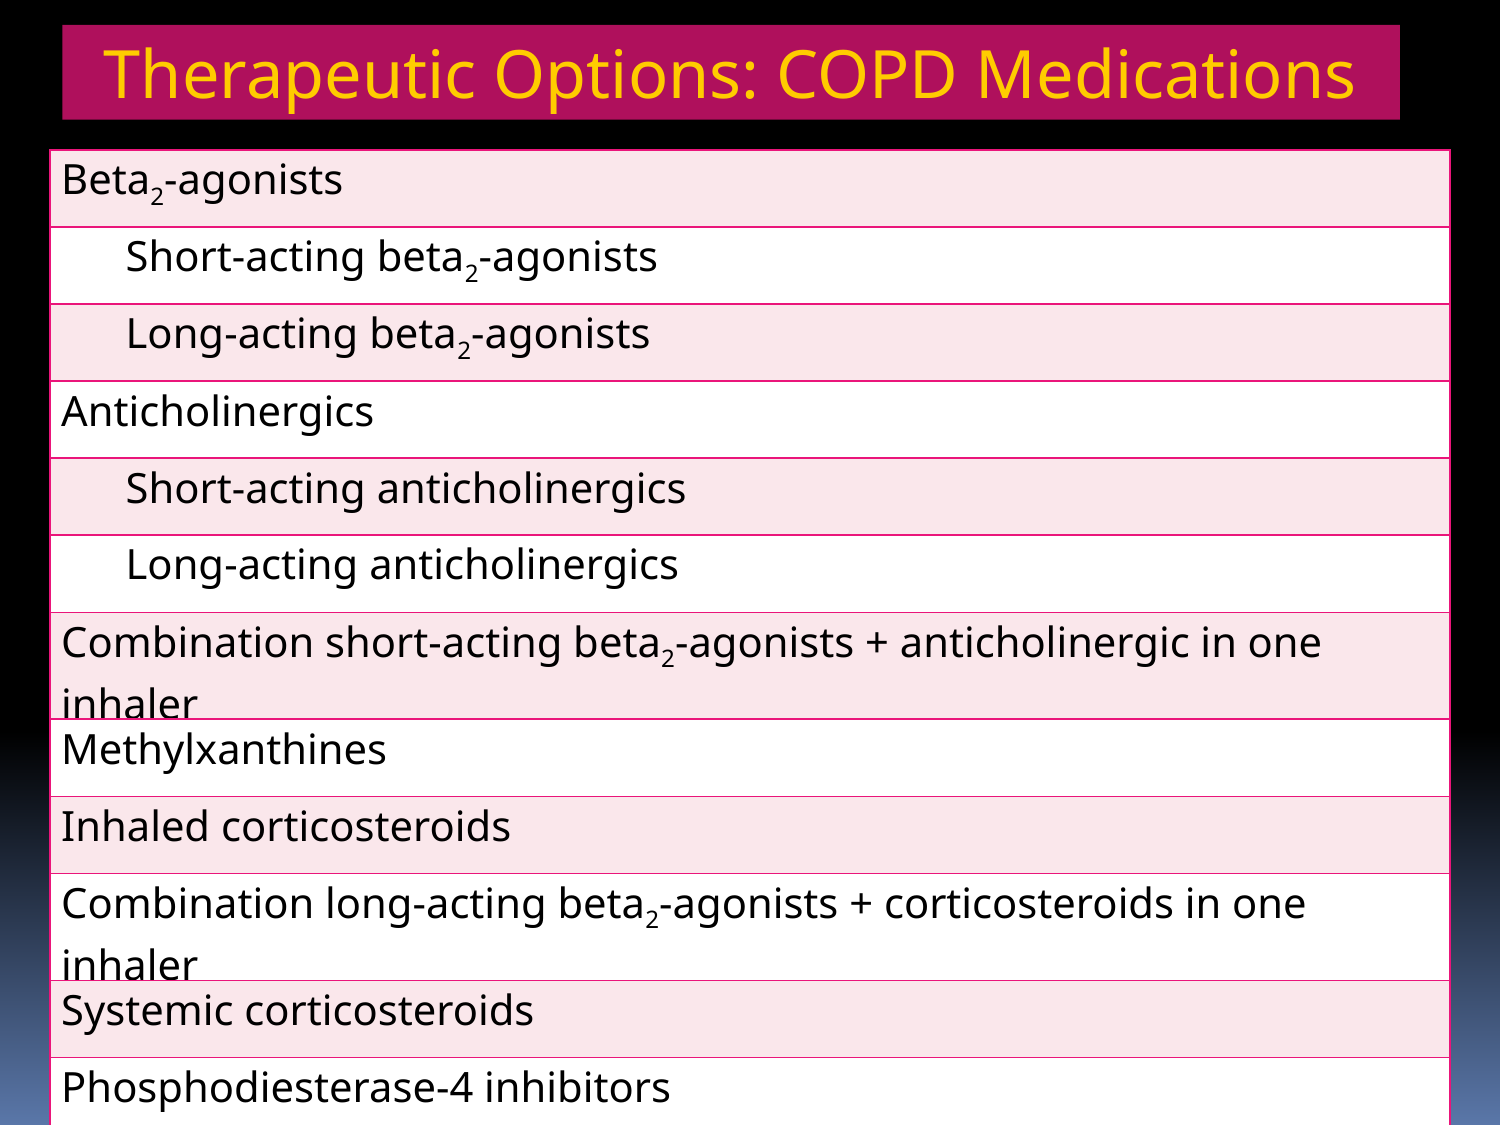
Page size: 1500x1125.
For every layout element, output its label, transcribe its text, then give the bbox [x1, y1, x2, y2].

table_cell Phosphodiesterase-4 inhibitors [51, 1058, 1449, 1125]
table_cell Methylxanthines [51, 720, 1449, 796]
table_cell Combination short-acting beta2-agonists + anticholinergic in one inhaler [51, 613, 1449, 718]
table_cell Anticholinergics [51, 382, 1449, 457]
table_cell Short-acting beta2-agonists [51, 228, 1449, 303]
table_cell Inhaled corticosteroids [51, 797, 1449, 873]
table_cell Long-acting anticholinergics [51, 536, 1449, 612]
table_header Beta2-agonists [51, 151, 1449, 226]
table_cell Systemic corticosteroids [51, 981, 1449, 1057]
table_cell Short-acting anticholinergics [51, 459, 1449, 534]
table_cell Long-acting beta2-agonists [51, 305, 1449, 380]
text_box Therapeutic Options: COPD Medications [62, 24, 1400, 120]
table_cell Combination long-acting beta2-agonists + corticosteroids in one inhaler [51, 874, 1449, 980]
